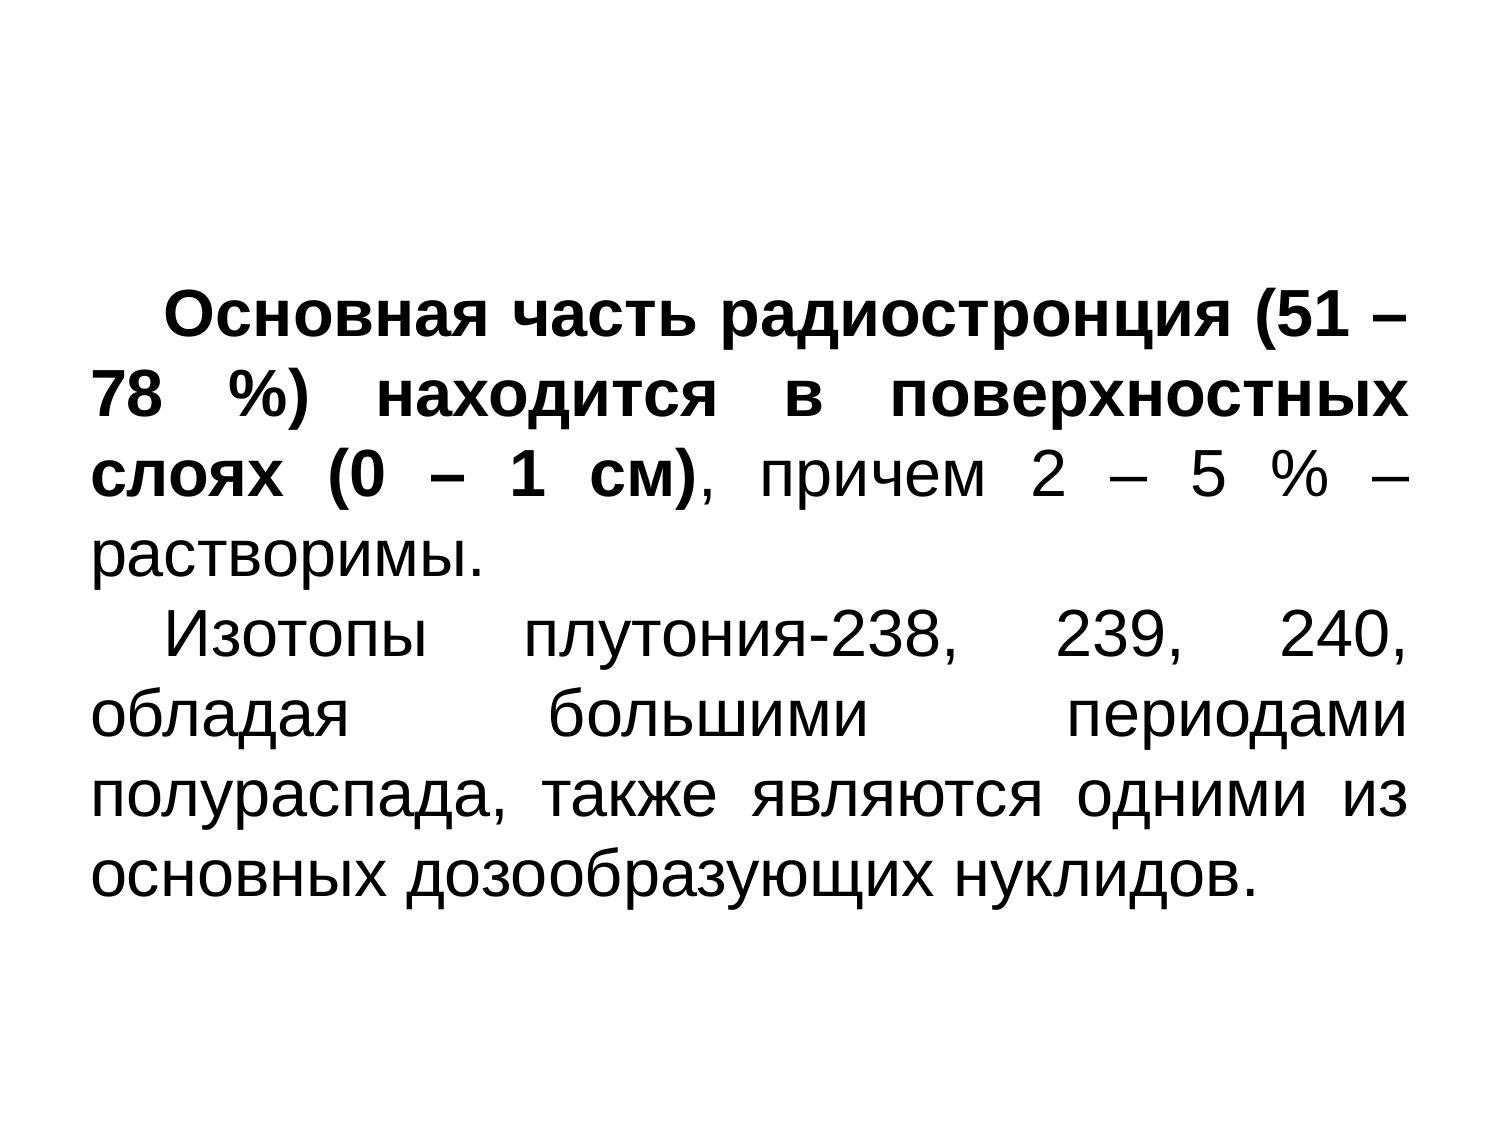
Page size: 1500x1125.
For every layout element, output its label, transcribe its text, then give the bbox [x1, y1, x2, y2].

list Основная часть радиостронция (51 – 78 %) находится в поверхностных слоях (0 – 1 см), причем 2 – 5 % – растворимы. Изотопы плутония-238, 239, 240, обладая большими периодами полураспада, также являются одними из основных дозообразующих нуклидов. [75, 262, 1425, 1005]
